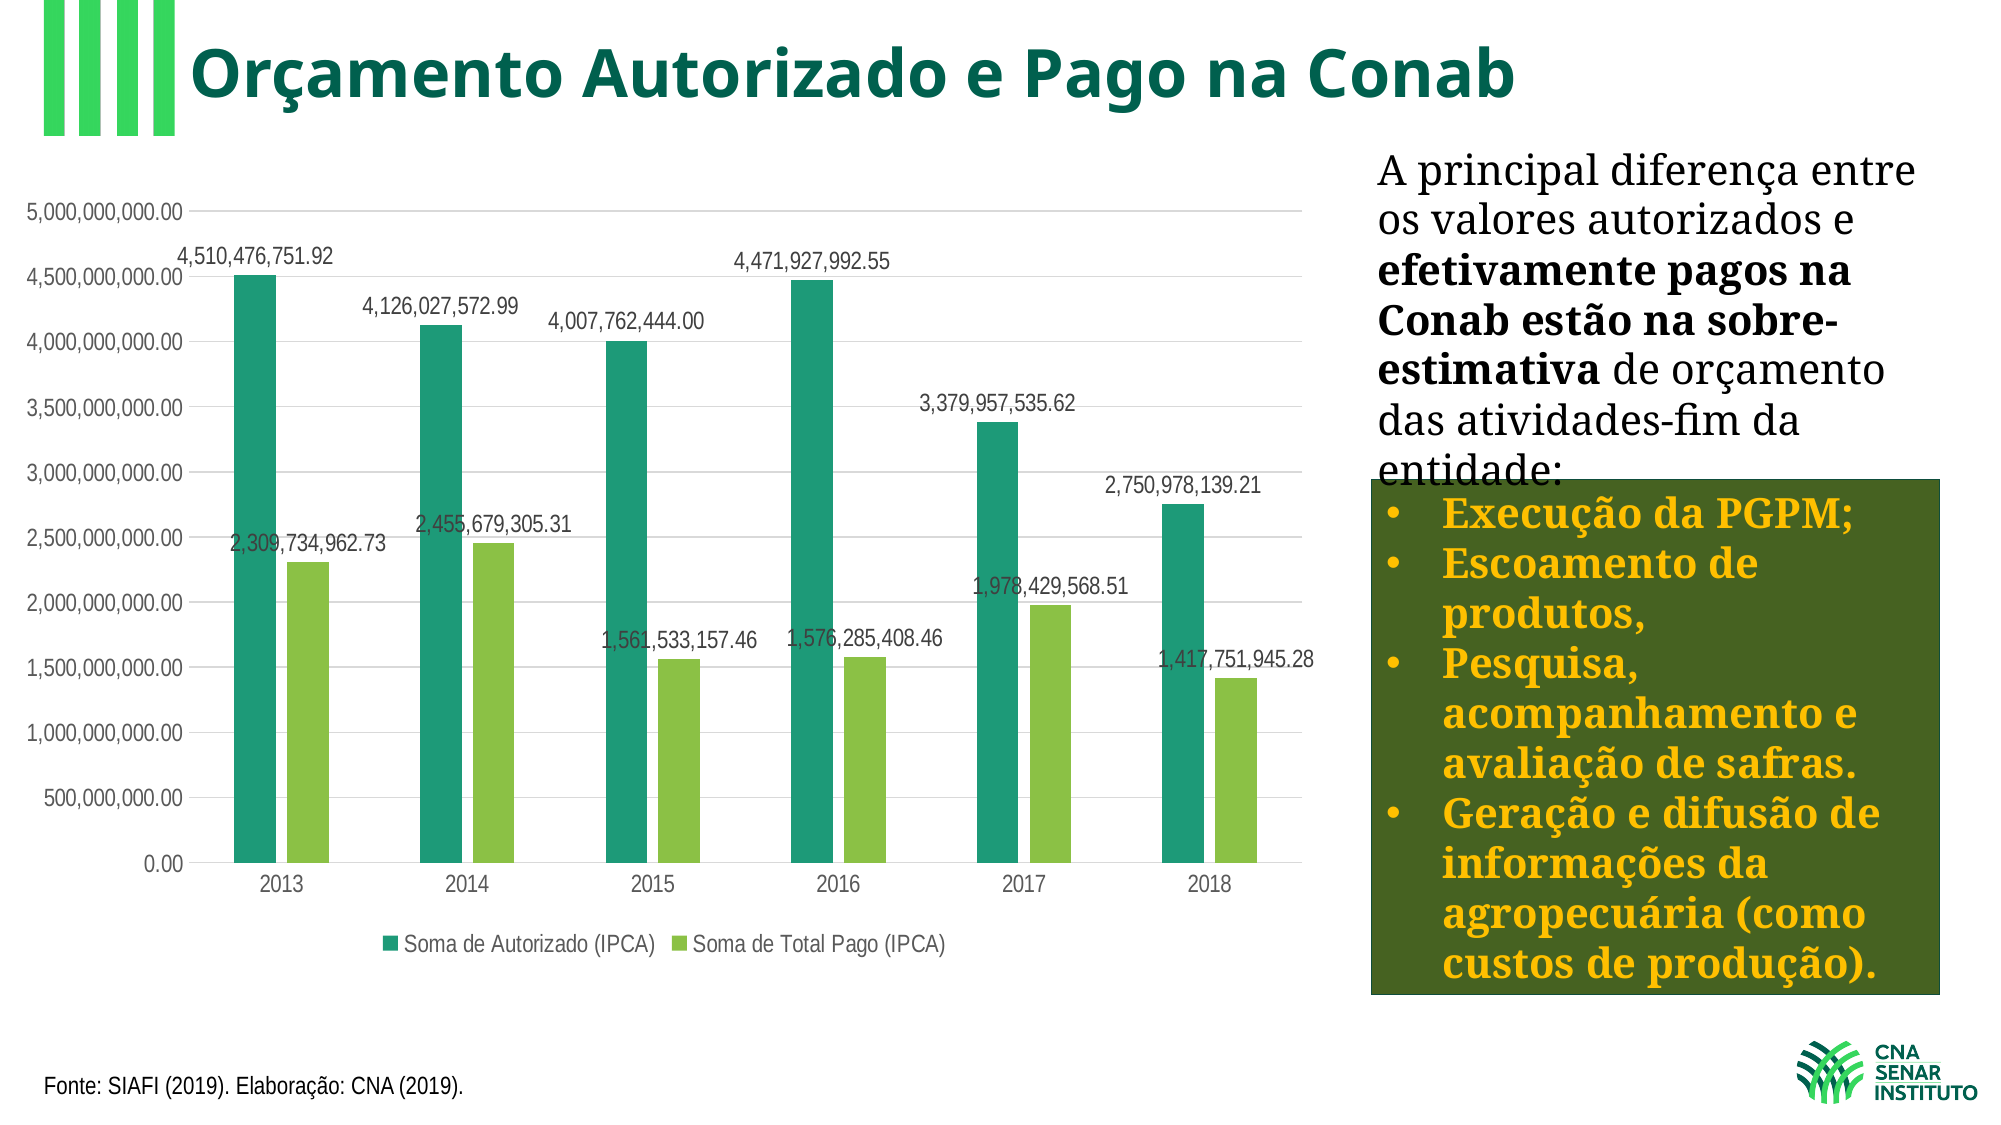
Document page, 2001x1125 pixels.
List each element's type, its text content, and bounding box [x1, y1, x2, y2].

chart [0, 181, 1329, 964]
text_box A principal diferença entre os valores autorizados e efetivamente pagos na Conab estão na sobre-estimativa de orçamento das atividades-fim da entidade: [1362, 135, 1940, 501]
picture [1794, 1036, 1982, 1108]
text_box Execução da PGPM; Escoamento de produtos, Pesquisa, acompanhamento e avaliação de safras. Geração e difusão de informações da agropecuária (como custos de produção). [1371, 501, 1940, 995]
text_box Orçamento Autorizado e Pago na Conab [175, 23, 1622, 119]
picture [43, 0, 175, 136]
text_box Fonte: SIAFI (2019). Elaboração: CNA (2019). [29, 1061, 1006, 1107]
